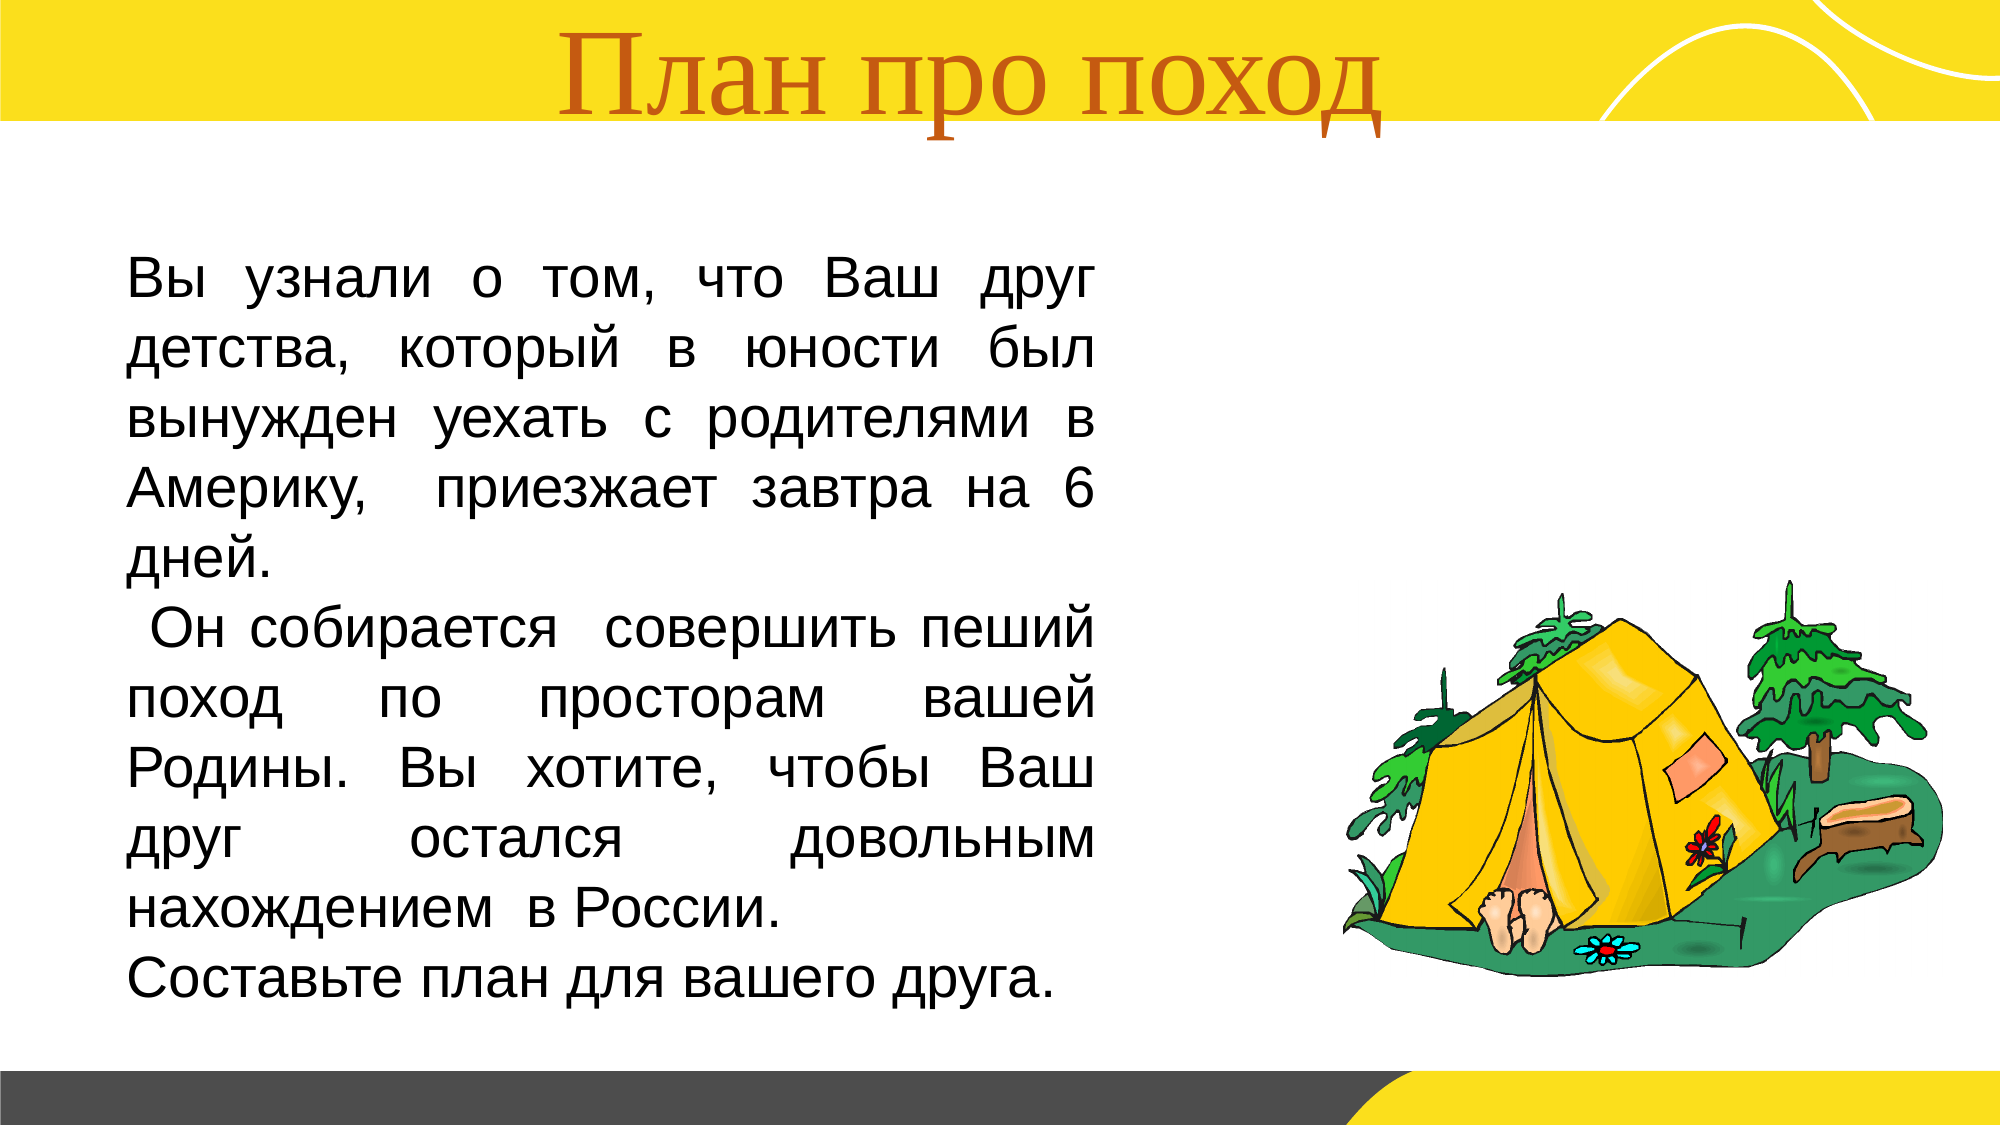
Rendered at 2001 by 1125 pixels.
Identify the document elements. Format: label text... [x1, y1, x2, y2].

picture [1343, 580, 1943, 977]
title План про поход [15, 0, 1927, 149]
text_box Вы узнали о том, что Ваш друг детства, который в юности был вынужден уехать с родителями в Америку, приезжает завтра на 6 дней. Он собирается совершить пеший поход по просторам вашей Родины. Вы хотите, чтобы Ваш друг остался довольным нахождением в России. Составьте план для вашего друга. [111, 231, 1112, 1017]
